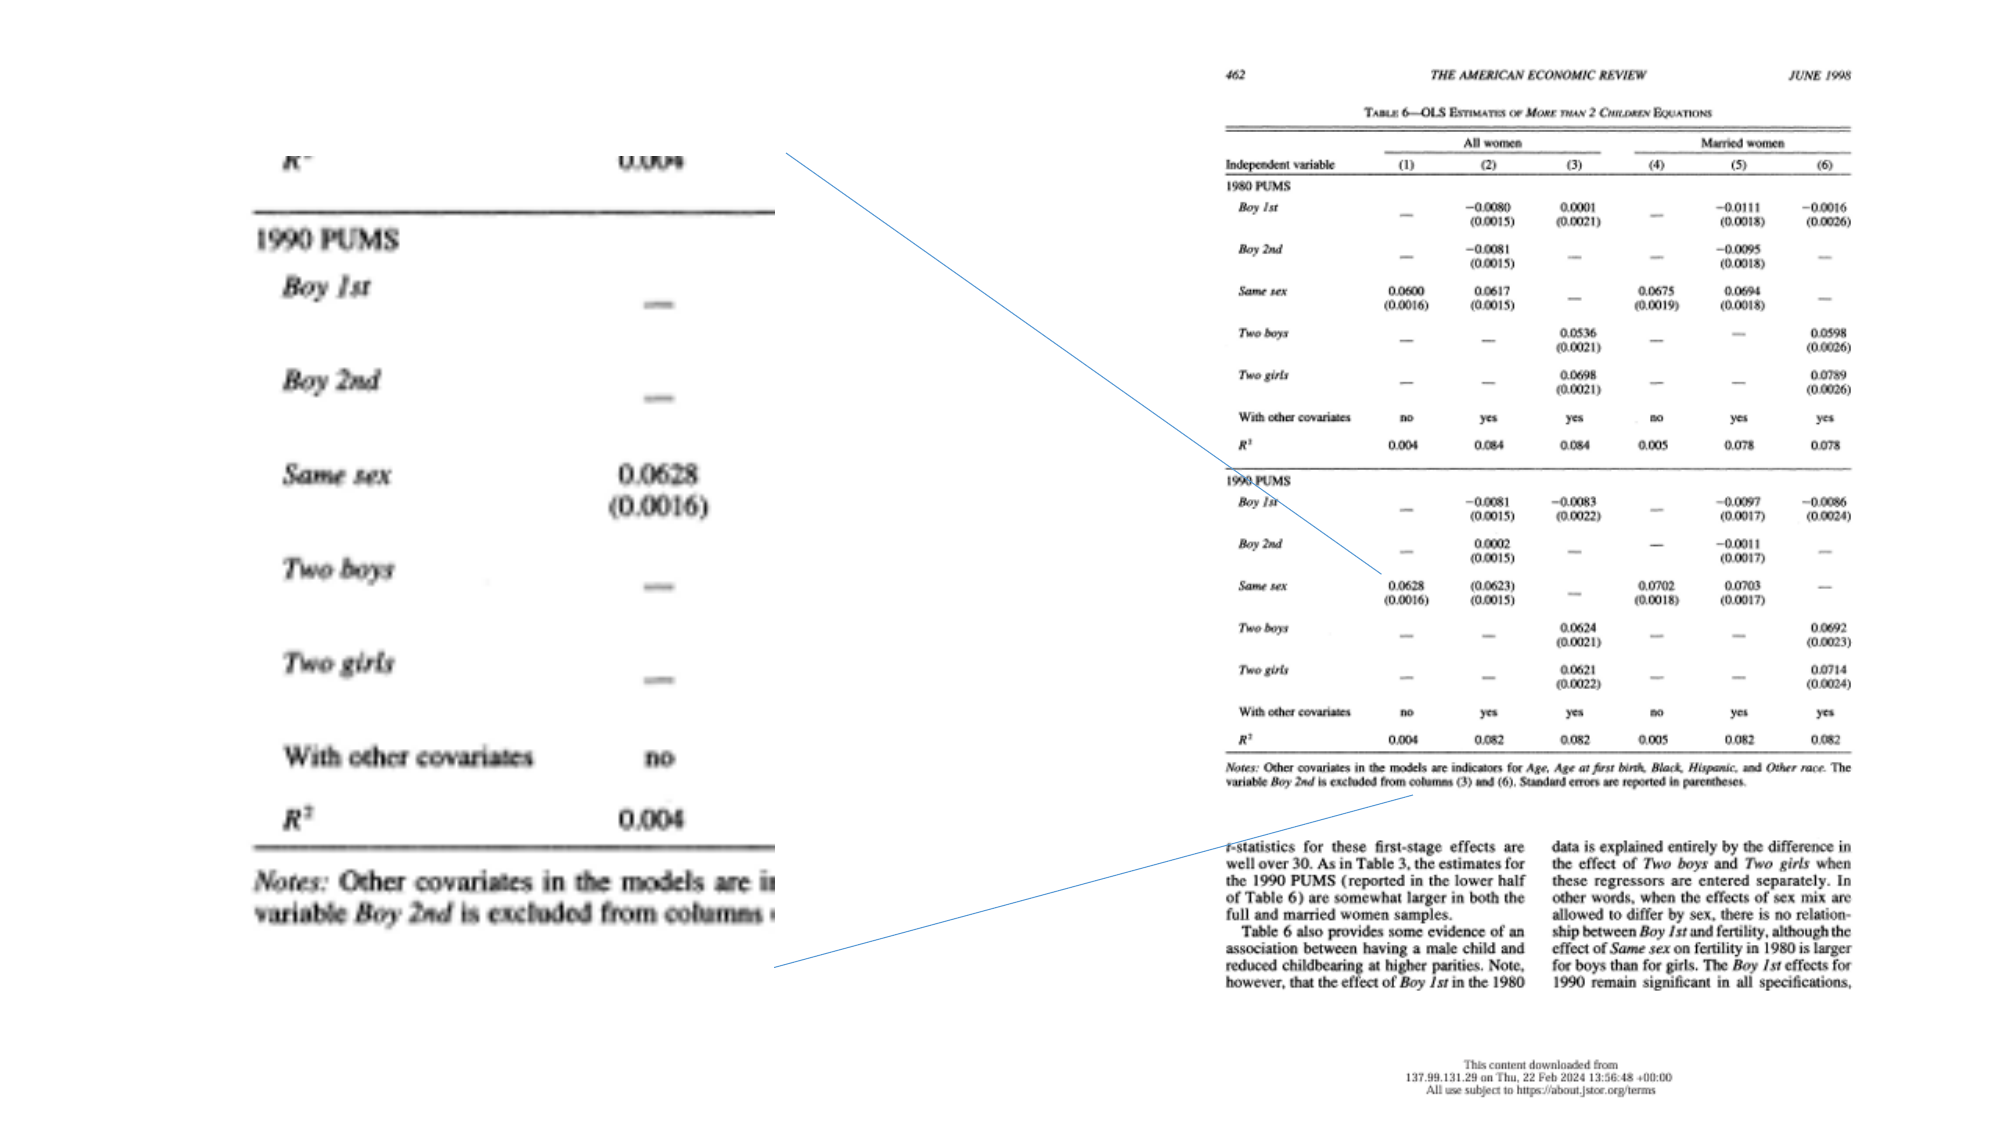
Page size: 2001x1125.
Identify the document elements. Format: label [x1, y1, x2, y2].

text_box [774, 794, 1413, 968]
text_box [785, 152, 1382, 575]
picture [137, 156, 775, 1039]
picture [1178, 0, 1887, 1125]
